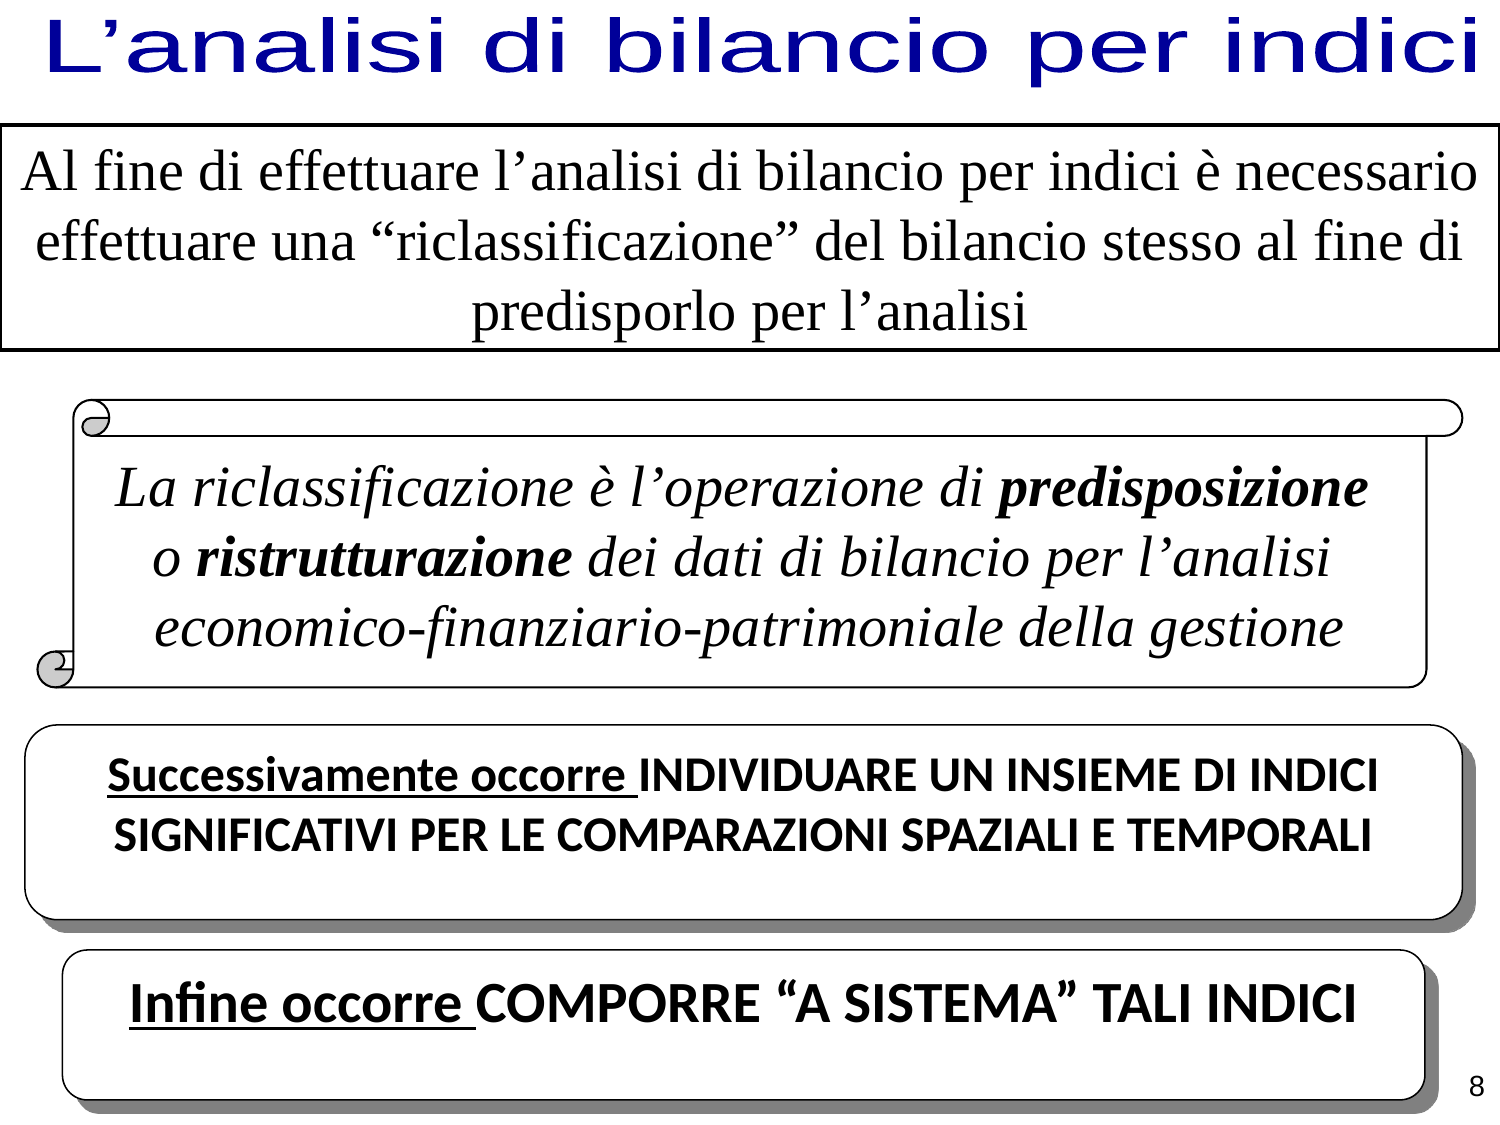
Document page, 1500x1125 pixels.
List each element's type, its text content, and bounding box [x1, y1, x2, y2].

table_cell [82, 417, 110, 435]
text_box La riclassificazione è l’operazione di predisposizione o ristrutturazione dei dati di bilancio per l’analisi economico-finanziario-patrimoniale della gestione [37, 399, 1463, 688]
table_cell [37, 651, 73, 687]
slide_number 8 [1149, 1059, 1500, 1125]
text_box Infine occorre COMPORRE “A SISTEMA” TALI INDICI [62, 949, 1425, 1100]
text_box Successivamente occorre INDIVIDUARE UN INSIEME DI INDICI SIGNIFICATIVI PER LE COMPARAZIONI SPAZIALI E TEMPORALI [24, 724, 1463, 920]
text_box Al fine di effettuare l’analisi di bilancio per indici è necessario effettuare una “riclassificazione” del bilancio stesso al fine di predisporlo per l’analisi [0, 124, 1500, 350]
